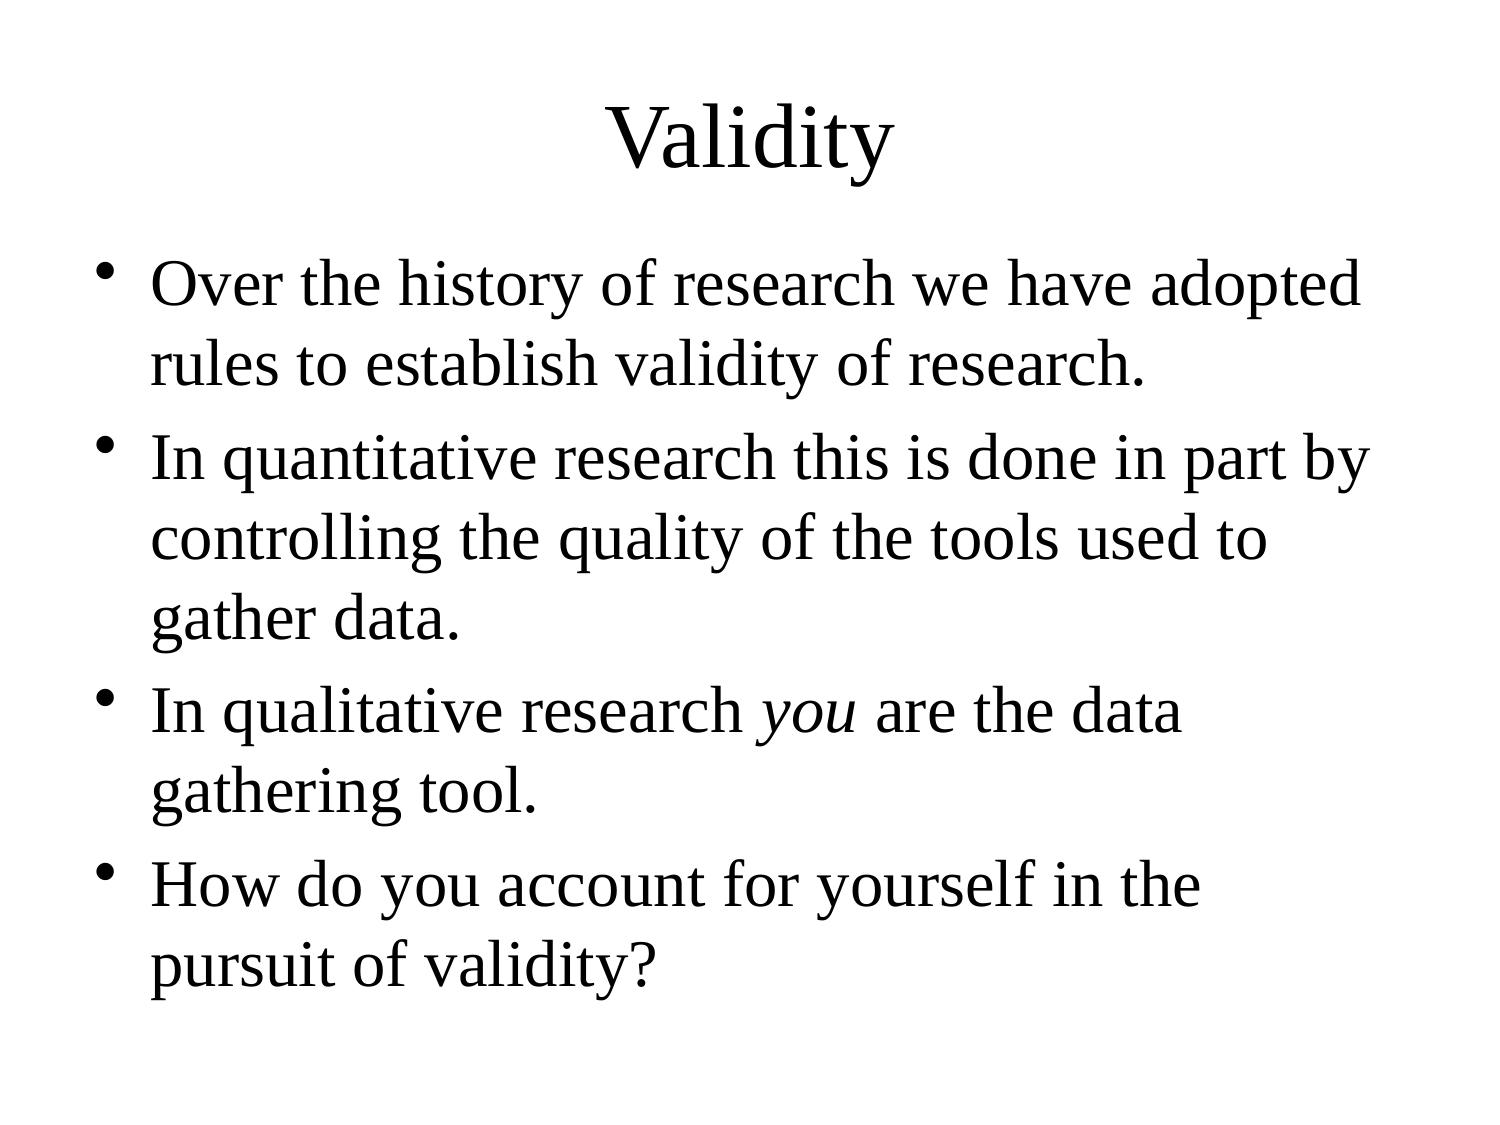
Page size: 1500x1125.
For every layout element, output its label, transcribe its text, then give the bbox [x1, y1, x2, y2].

title Validity [75, 37, 1425, 226]
list Over the history of research we have adopted rules to establish validity of research. In quantitative research this is done in part by controlling the quality of the tools used to gather data. In qualitative research you are the data gathering tool. How do you account for yourself in the pursuit of validity? [79, 231, 1406, 1083]
